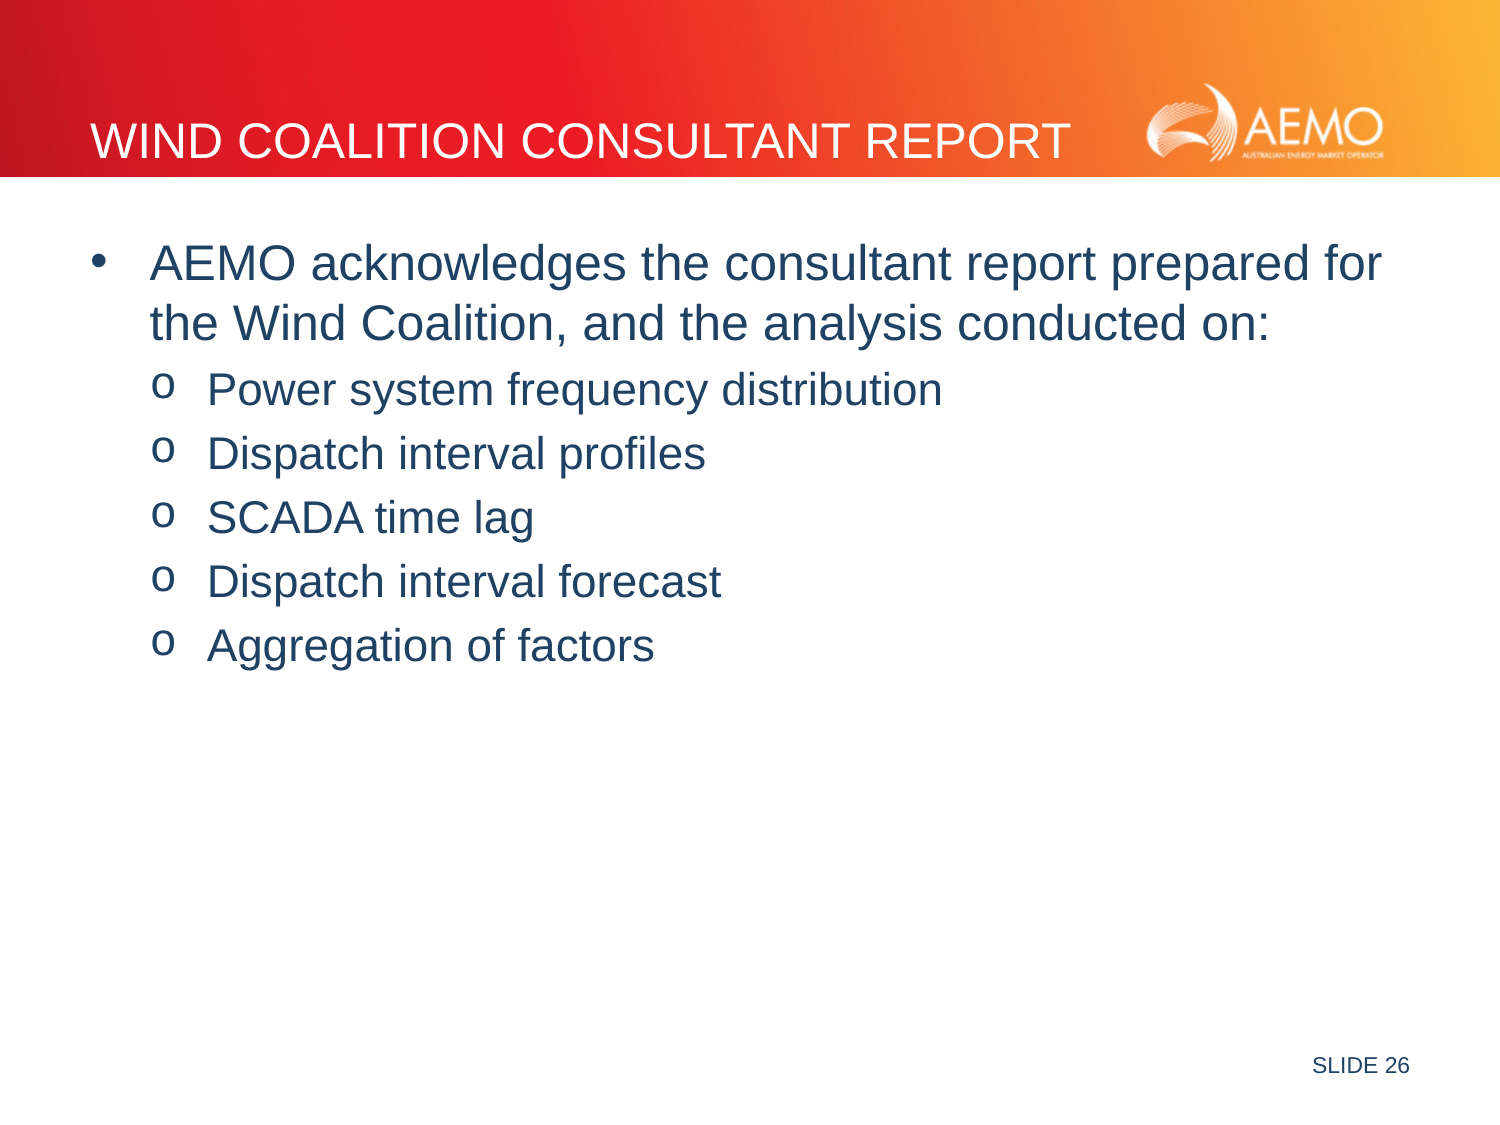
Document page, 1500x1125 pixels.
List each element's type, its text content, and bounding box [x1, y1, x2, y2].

picture [0, 0, 1500, 177]
list AEMO acknowledges the consultant report prepared for the Wind Coalition, and the analysis conducted on: Power system frequency distribution Dispatch interval profiles SCADA time lag Dispatch interval forecast Aggregation of factors [75, 222, 1425, 1005]
title Wind Coalition Consultant report [75, 35, 1137, 176]
